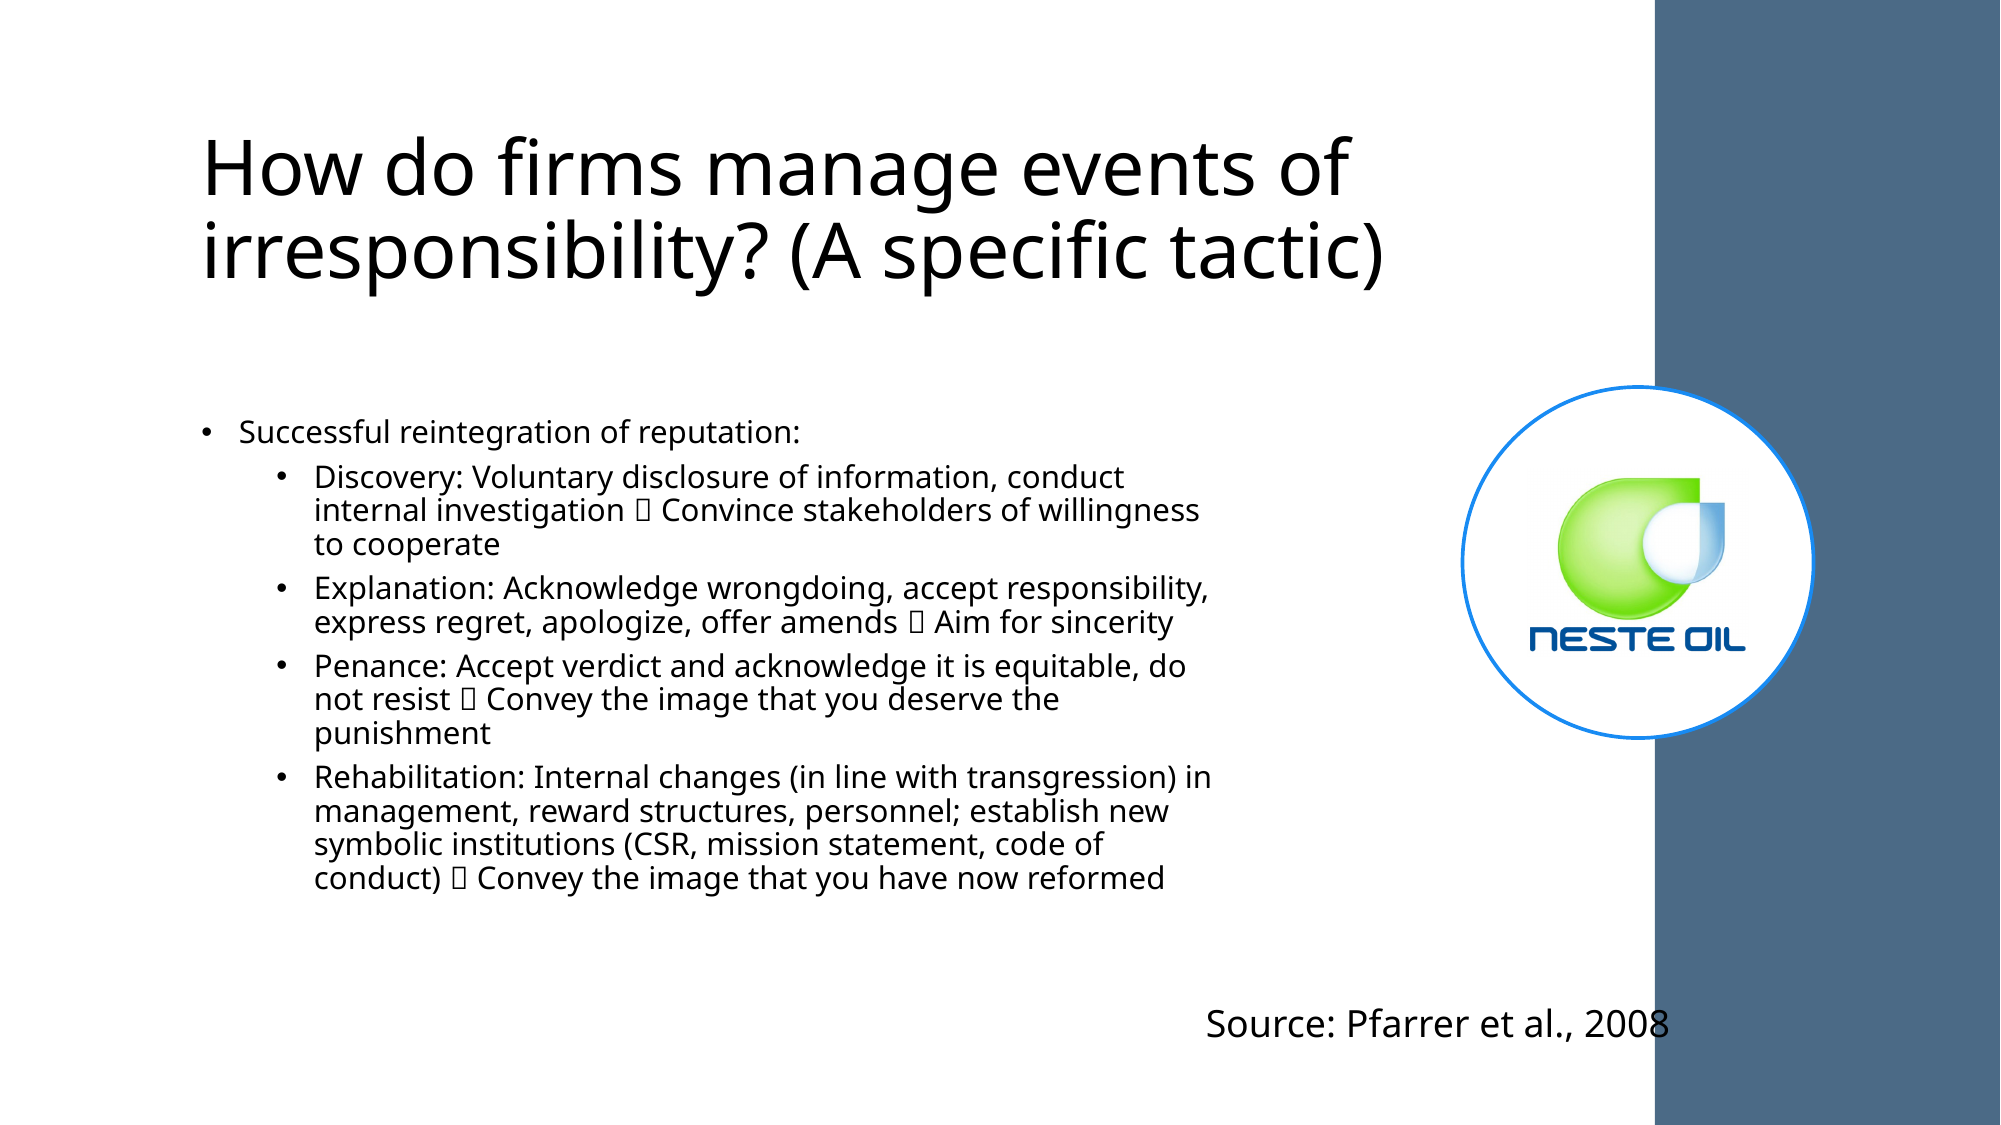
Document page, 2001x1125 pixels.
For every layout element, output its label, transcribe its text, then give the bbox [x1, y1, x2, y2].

picture [1527, 468, 1749, 657]
title How do firms manage events of irresponsibility? (A specific tactic) [186, 102, 1413, 321]
list Successful reintegration of reputation: Discovery: Voluntary disclosure of information, conduct internal investigation  Convince stakeholders of willingness to cooperate Explanation: Acknowledge wrongdoing, accept responsibility, express regret, apologize, offer amends  Aim for sincerity Penance: Accept verdict and acknowledge it is equitable, do not resist  Convey the image that you deserve the punishment Rehabilitation: Internal changes (in line with transgression) in management, reward structures, personnel; establish new symbolic institutions (CSR, mission statement, code of conduct)  Convey the image that you have now reformed [186, 373, 1248, 940]
text_box Source: Pfarrer et al., 2008 [1191, 993, 1712, 1053]
text_box [1461, 385, 1815, 740]
text_box [1654, 0, 2000, 1125]
